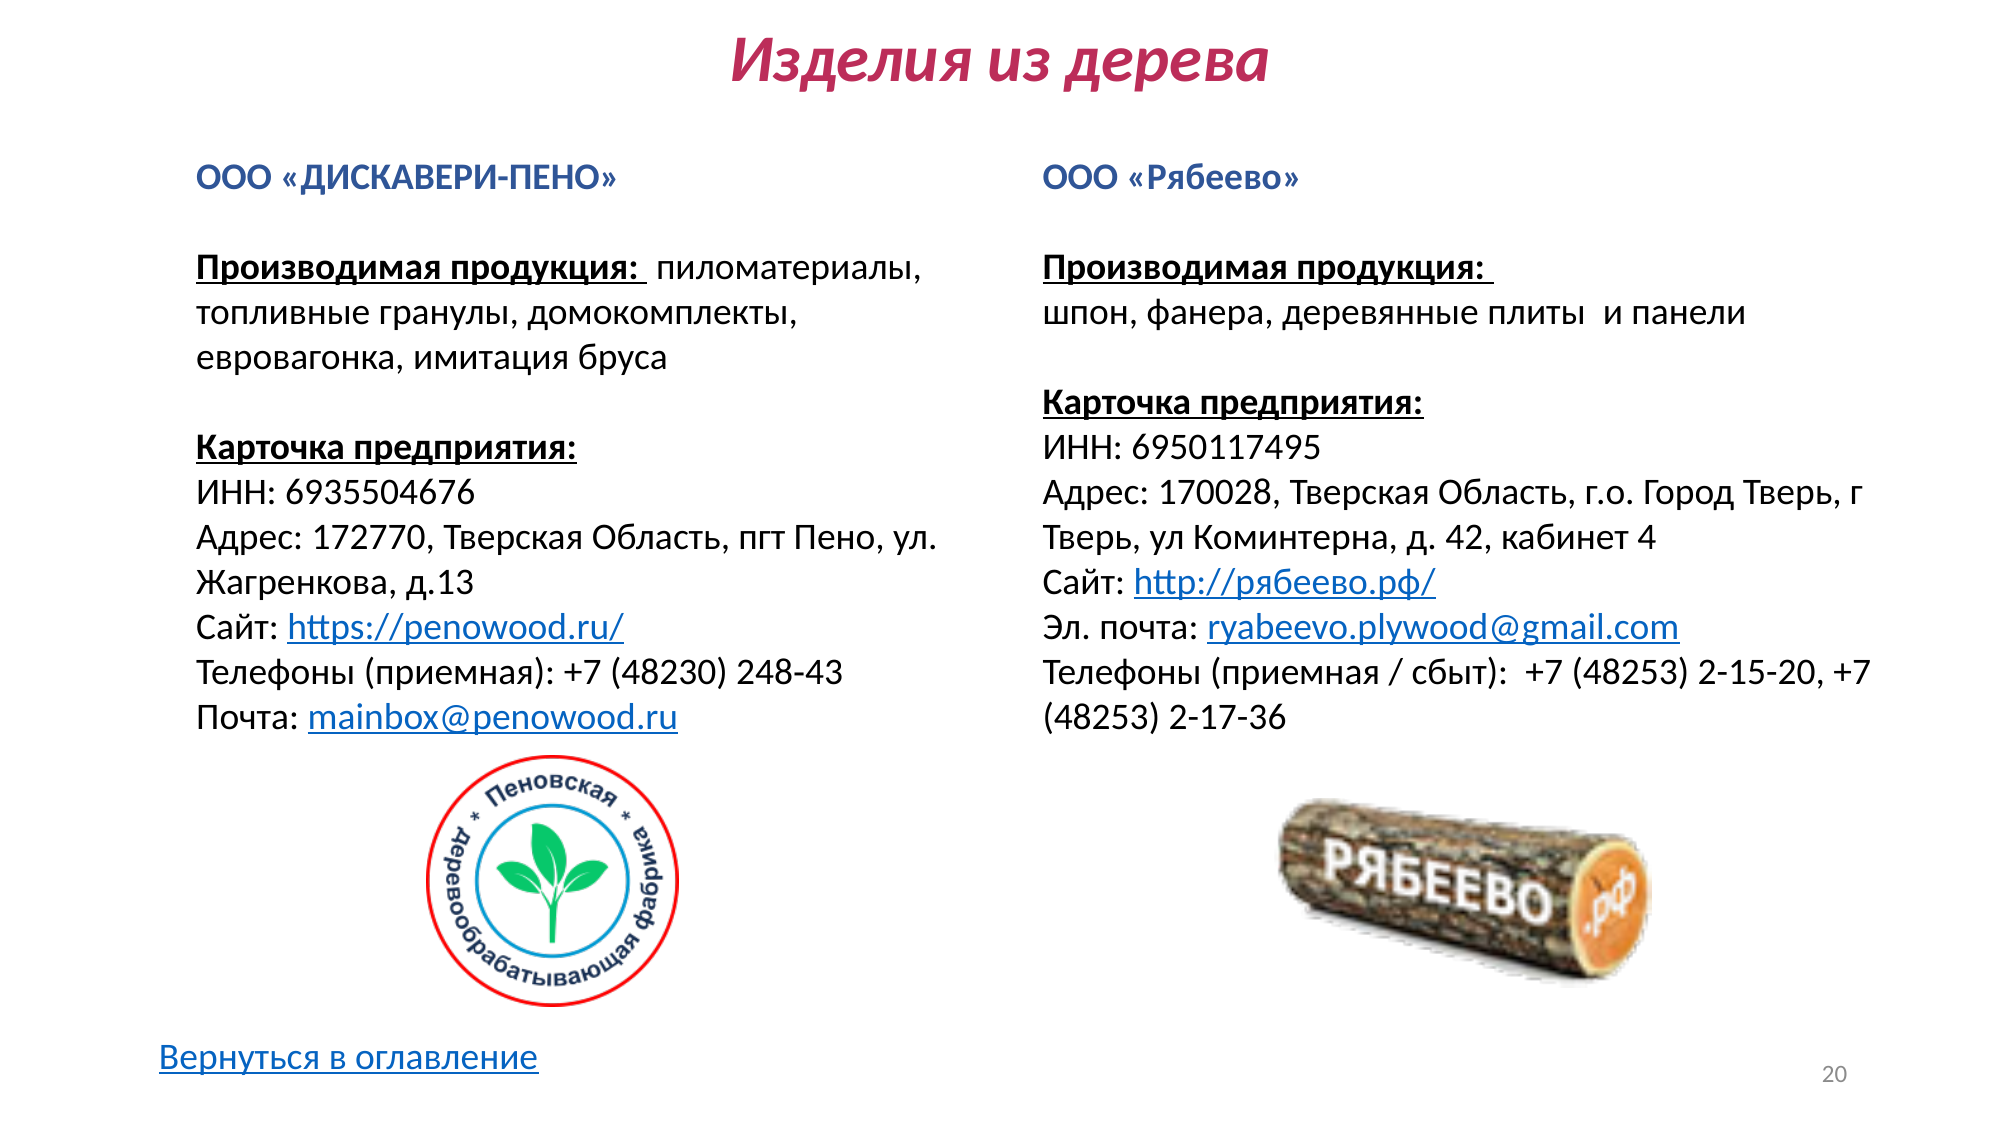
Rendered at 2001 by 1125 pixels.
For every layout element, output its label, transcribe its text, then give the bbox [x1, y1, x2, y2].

picture [426, 755, 679, 1007]
text_box ООО «ДИСКАВЕРИ-ПЕНО» Производимая продукция: пиломатериалы, топливные гранулы, домокомплекты, евровагонка, имитация бруса Карточка предприятия: ИНН: 6935504676 Адрес: 172770, Тверская Область, пгт Пено, ул. Жагренкова, д.13 Сайт: https://penowood.ru/ Телефоны (приемная): +7 (48230) 248‑43 Почта: mainbox@penowood.ru [181, 144, 982, 1048]
picture [1273, 798, 1652, 988]
text_box Вернуться в оглавление [115, 1024, 582, 1085]
text_box ООО «Рябеево» Производимая продукция: шпон, фанера, деревянные плиты и панели Карточка предприятия: ИНН: 6950117495 Адрес: 170028, Тверская Область, г.о. Город Тверь, г Тверь, ул Коминтерна, д. 42, кабинет 4 Сайт: http://рябеево.рф/ Эл. почта: ryabeevo.plywood@gmail.com Телефоны (приемная / сбыт): +7 (48253) 2-15-20, +7 (48253) 2-17-36 [1027, 144, 1910, 1048]
slide_number 20 [1412, 1048, 1863, 1103]
text_box Изделия из дерева [0, 7, 2000, 102]
